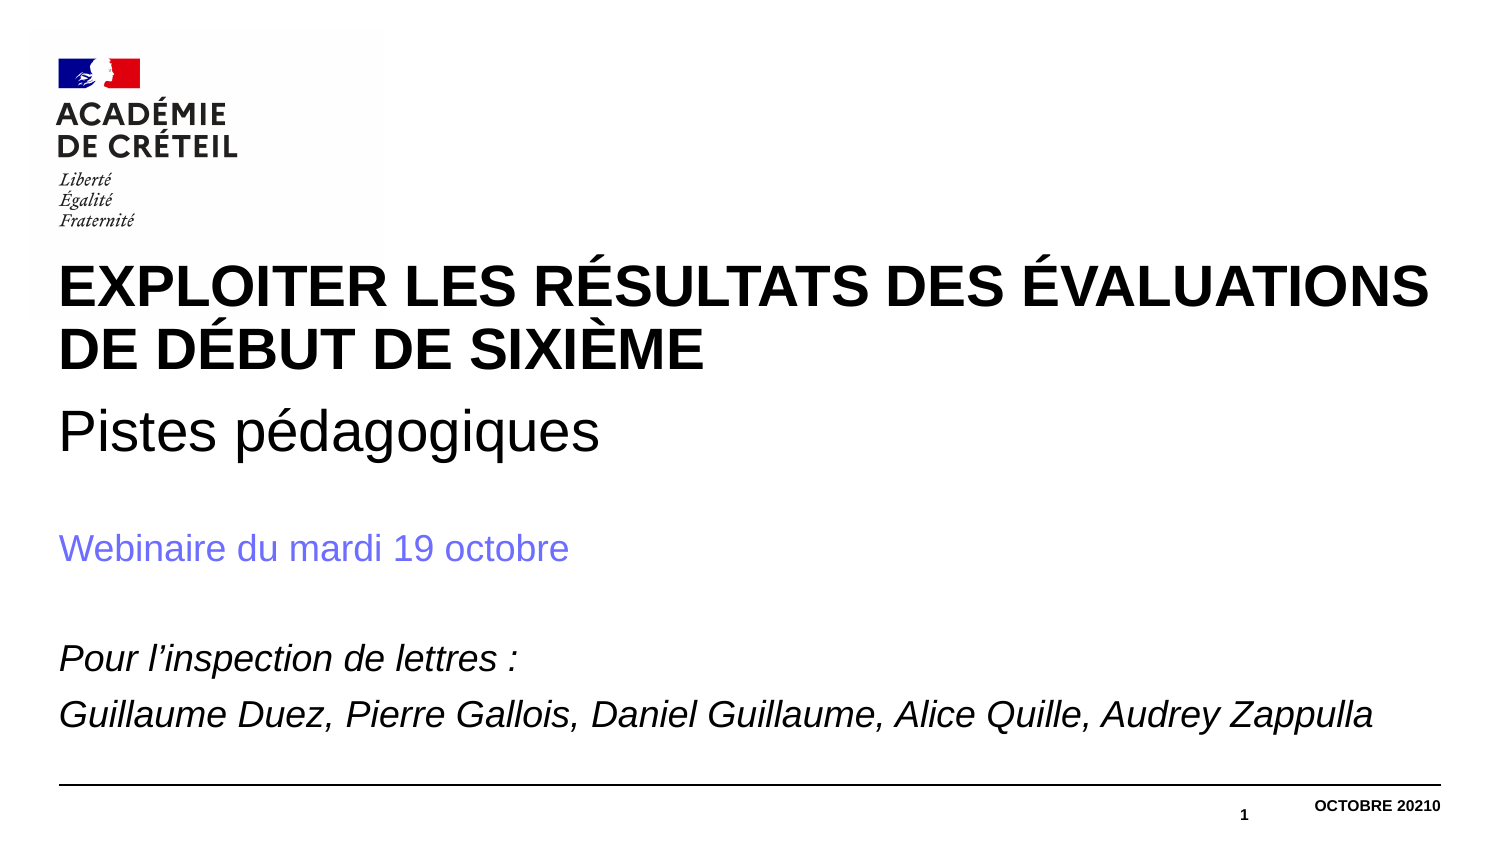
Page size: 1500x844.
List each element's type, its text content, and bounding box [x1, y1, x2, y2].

picture [29, 29, 383, 320]
slide_number Octobre 20210 [1249, 784, 1441, 844]
slide_number 1 [1027, 784, 1249, 844]
list Exploiter les résultats des évaluations de début de sixième Pistes pédagogiques Webinaire du mardi 19 octobre Pour l’inspection de lettres : Guillaume Duez, Pierre Gallois, Daniel Guillaume, Alice Quille, Audrey Zappulla [59, 256, 1441, 765]
